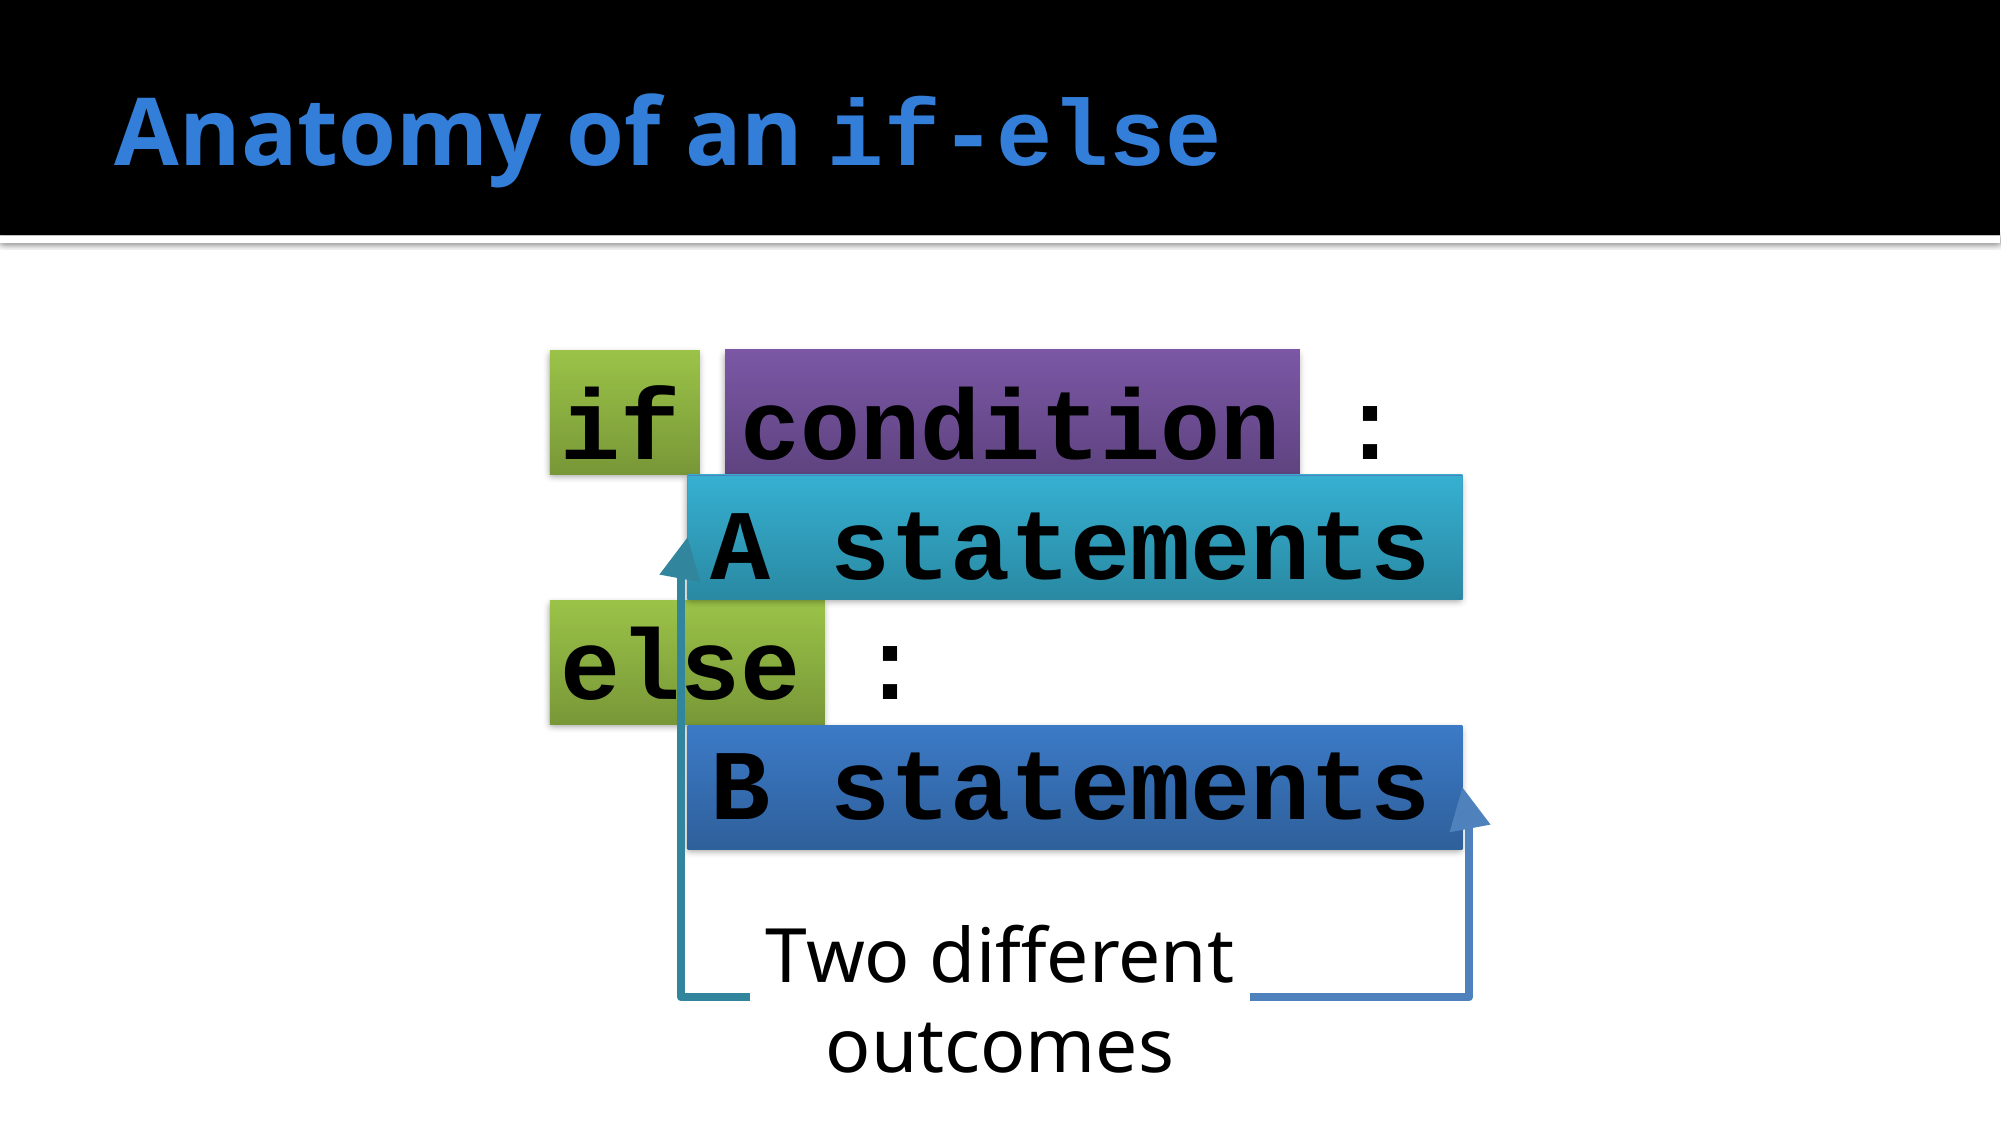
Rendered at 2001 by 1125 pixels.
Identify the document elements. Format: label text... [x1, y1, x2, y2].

text_box if condition : A statements else : B statements [545, 352, 1571, 968]
title Anatomy of an if-else [99, 25, 1900, 231]
text_box Two different outcomes [750, 1009, 1250, 1095]
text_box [687, 474, 1463, 999]
